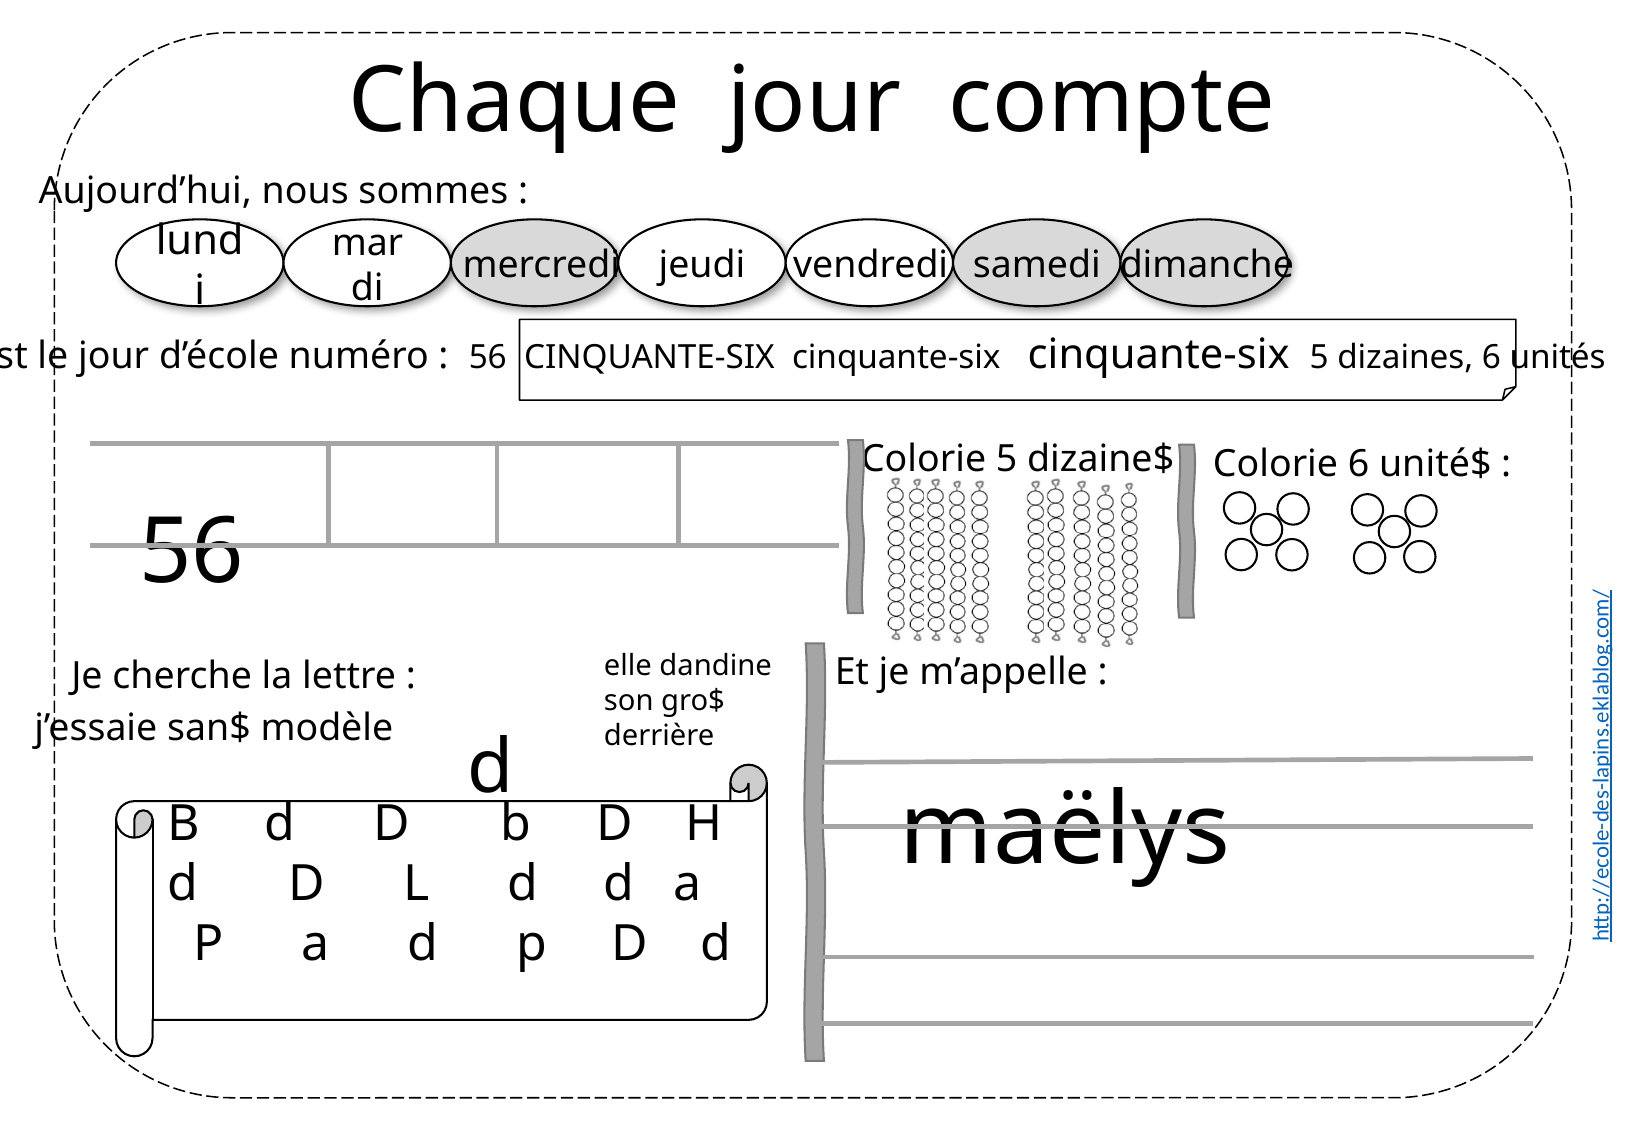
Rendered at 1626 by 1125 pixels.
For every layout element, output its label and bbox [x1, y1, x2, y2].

picture [1024, 477, 1066, 647]
picture [1094, 483, 1116, 651]
picture [884, 476, 967, 647]
text_box [0, 32, 1622, 1098]
picture [1070, 479, 1092, 647]
picture [1118, 481, 1139, 649]
picture [968, 479, 990, 647]
